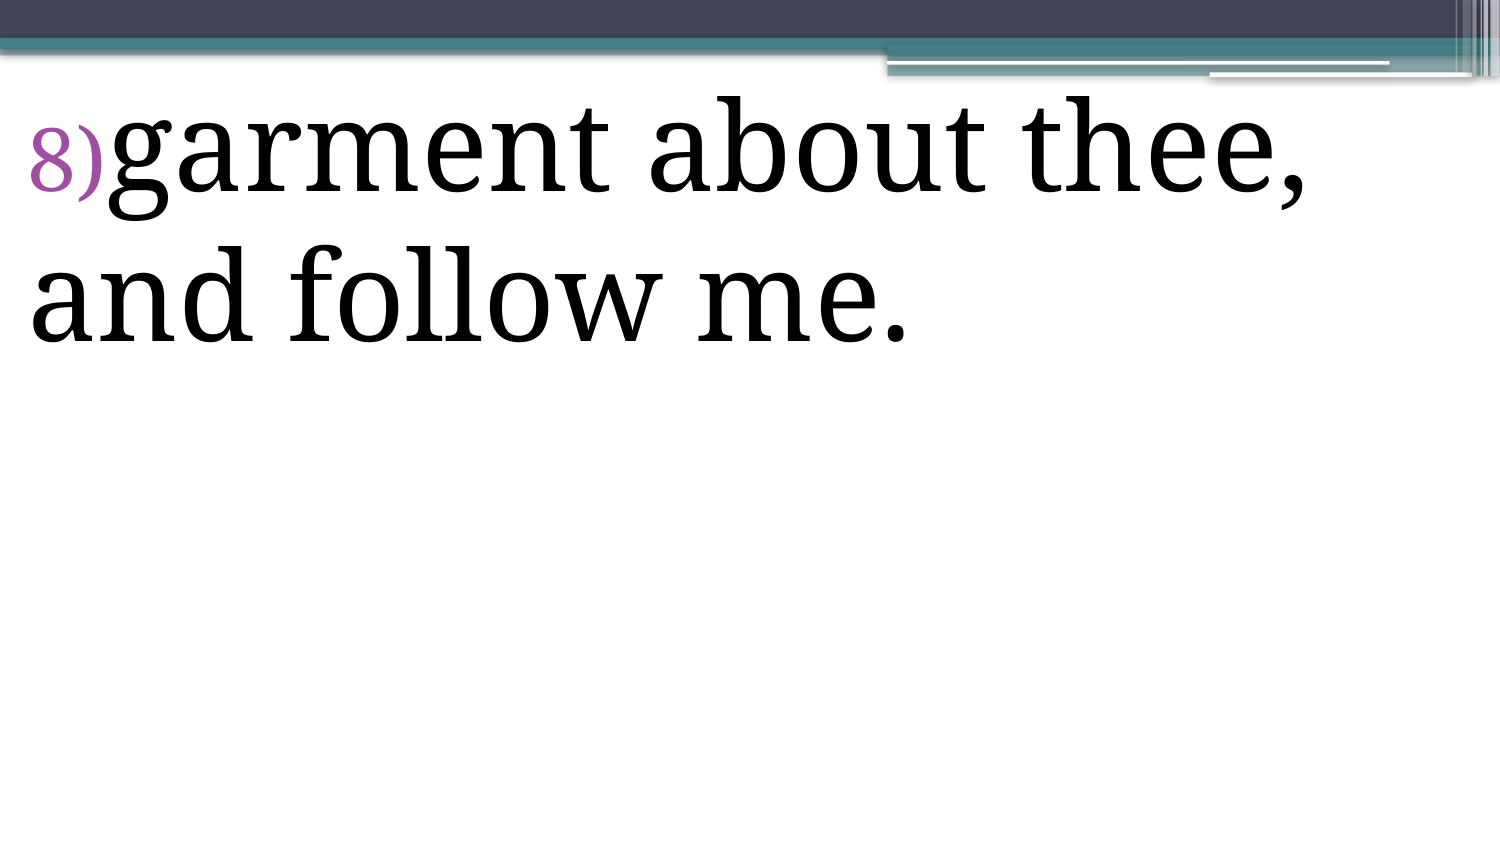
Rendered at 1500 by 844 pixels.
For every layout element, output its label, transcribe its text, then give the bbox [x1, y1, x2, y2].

list garment about thee, and follow me. [12, 59, 1488, 809]
